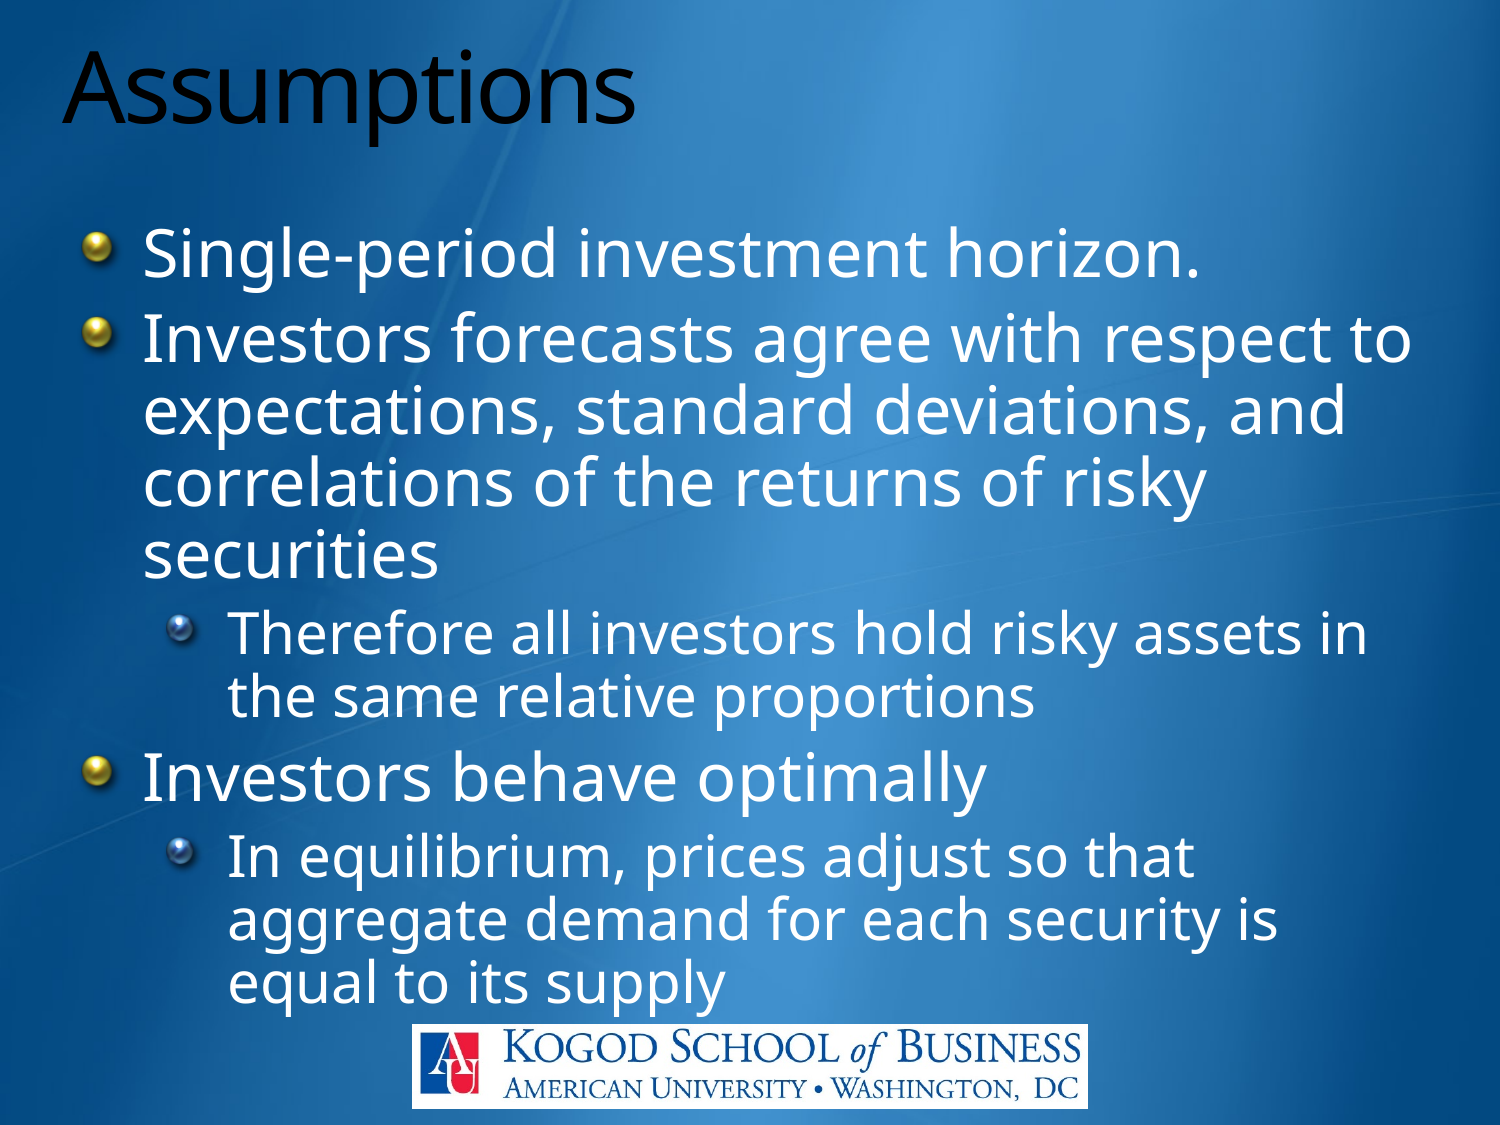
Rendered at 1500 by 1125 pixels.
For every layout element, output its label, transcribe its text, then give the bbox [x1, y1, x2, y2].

title Assumptions [62, 37, 1438, 147]
list Single-period investment horizon. Investors forecasts agree with respect to expectations, standard deviations, and correlations of the returns of risky securities Therefore all investors hold risky assets in the same relative proportions Investors behave optimally In equilibrium, prices adjust so that aggregate demand for each security is equal to its supply [62, 212, 1450, 1050]
picture [0, 0, 1500, 1125]
